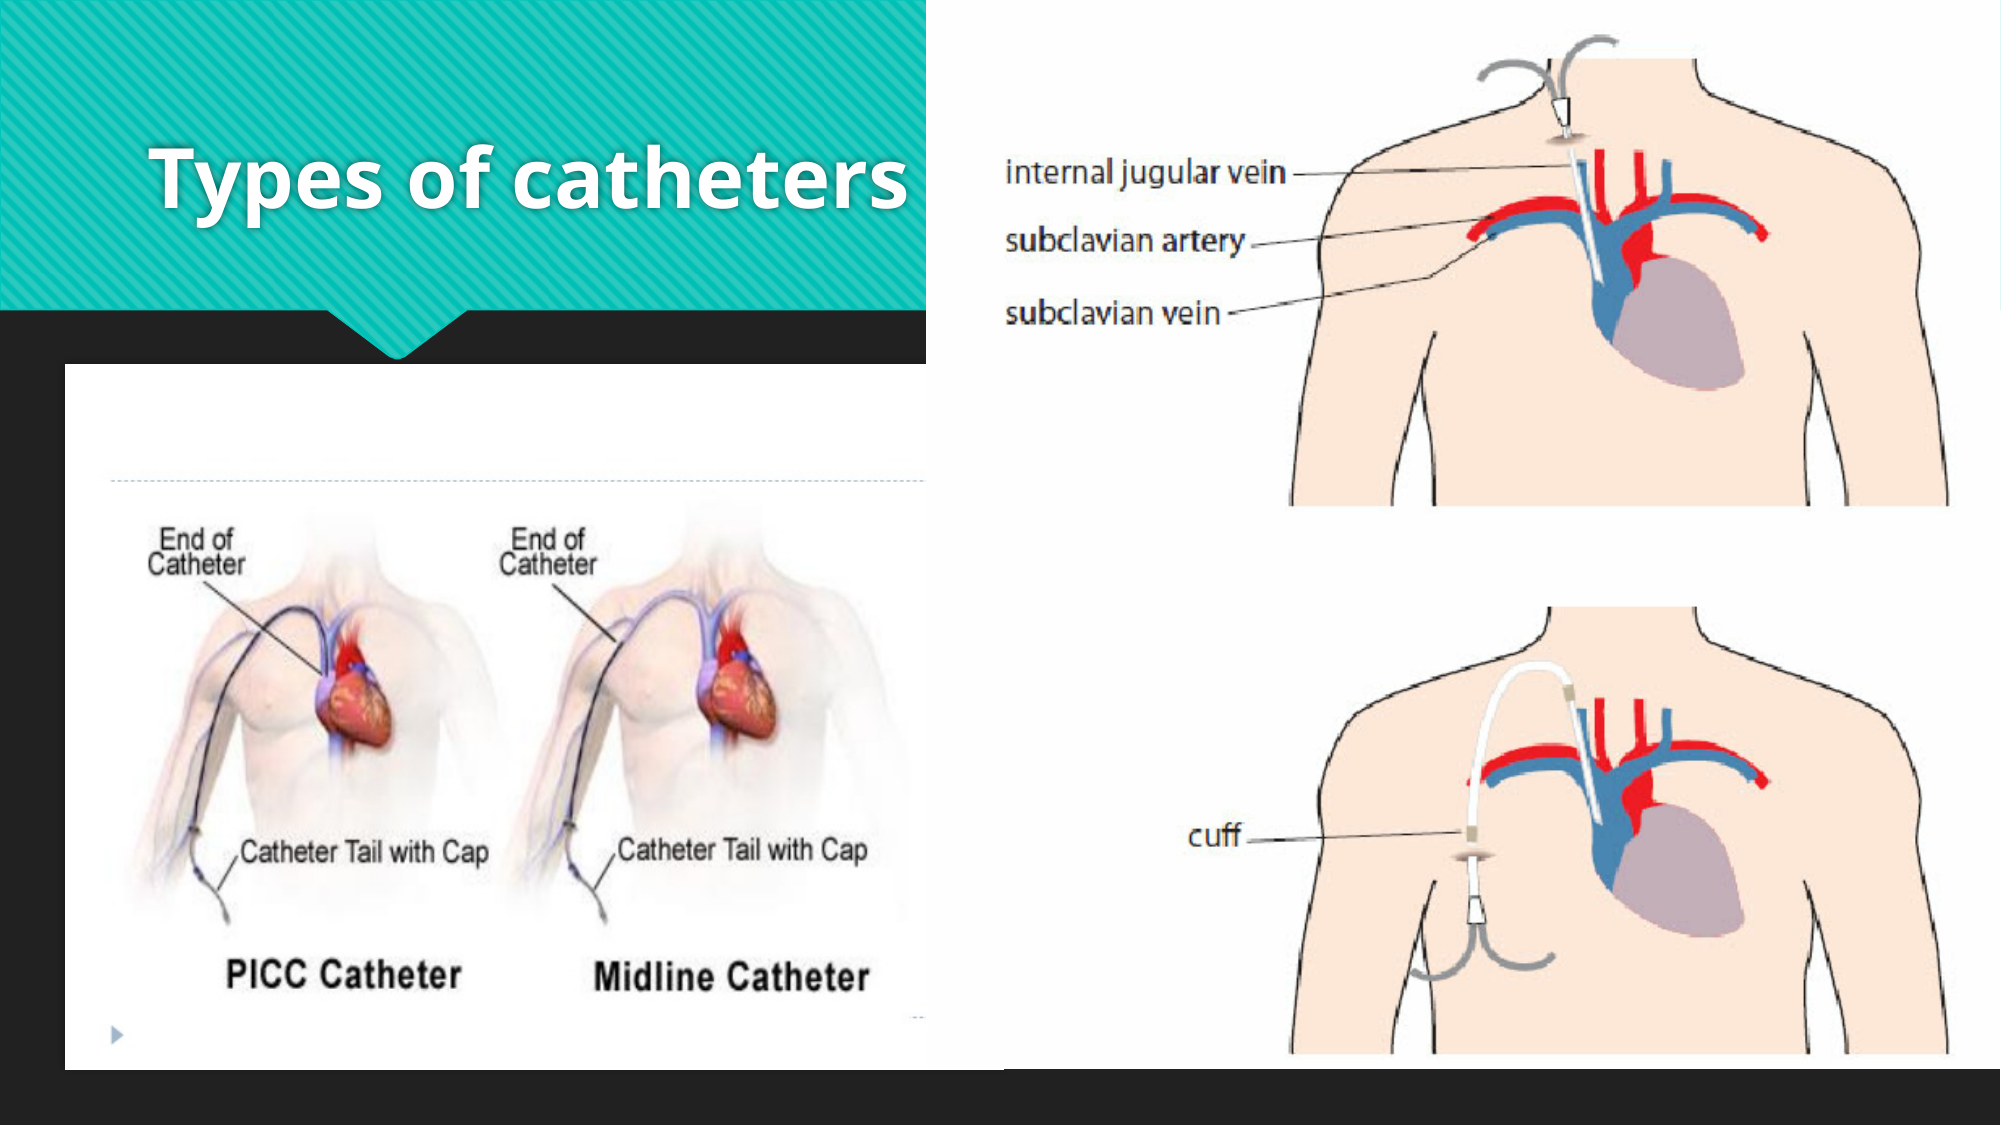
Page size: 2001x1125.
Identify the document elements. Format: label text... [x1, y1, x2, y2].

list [65, 364, 925, 1070]
picture [925, 0, 2000, 1070]
title Types of catheters [132, 73, 925, 233]
